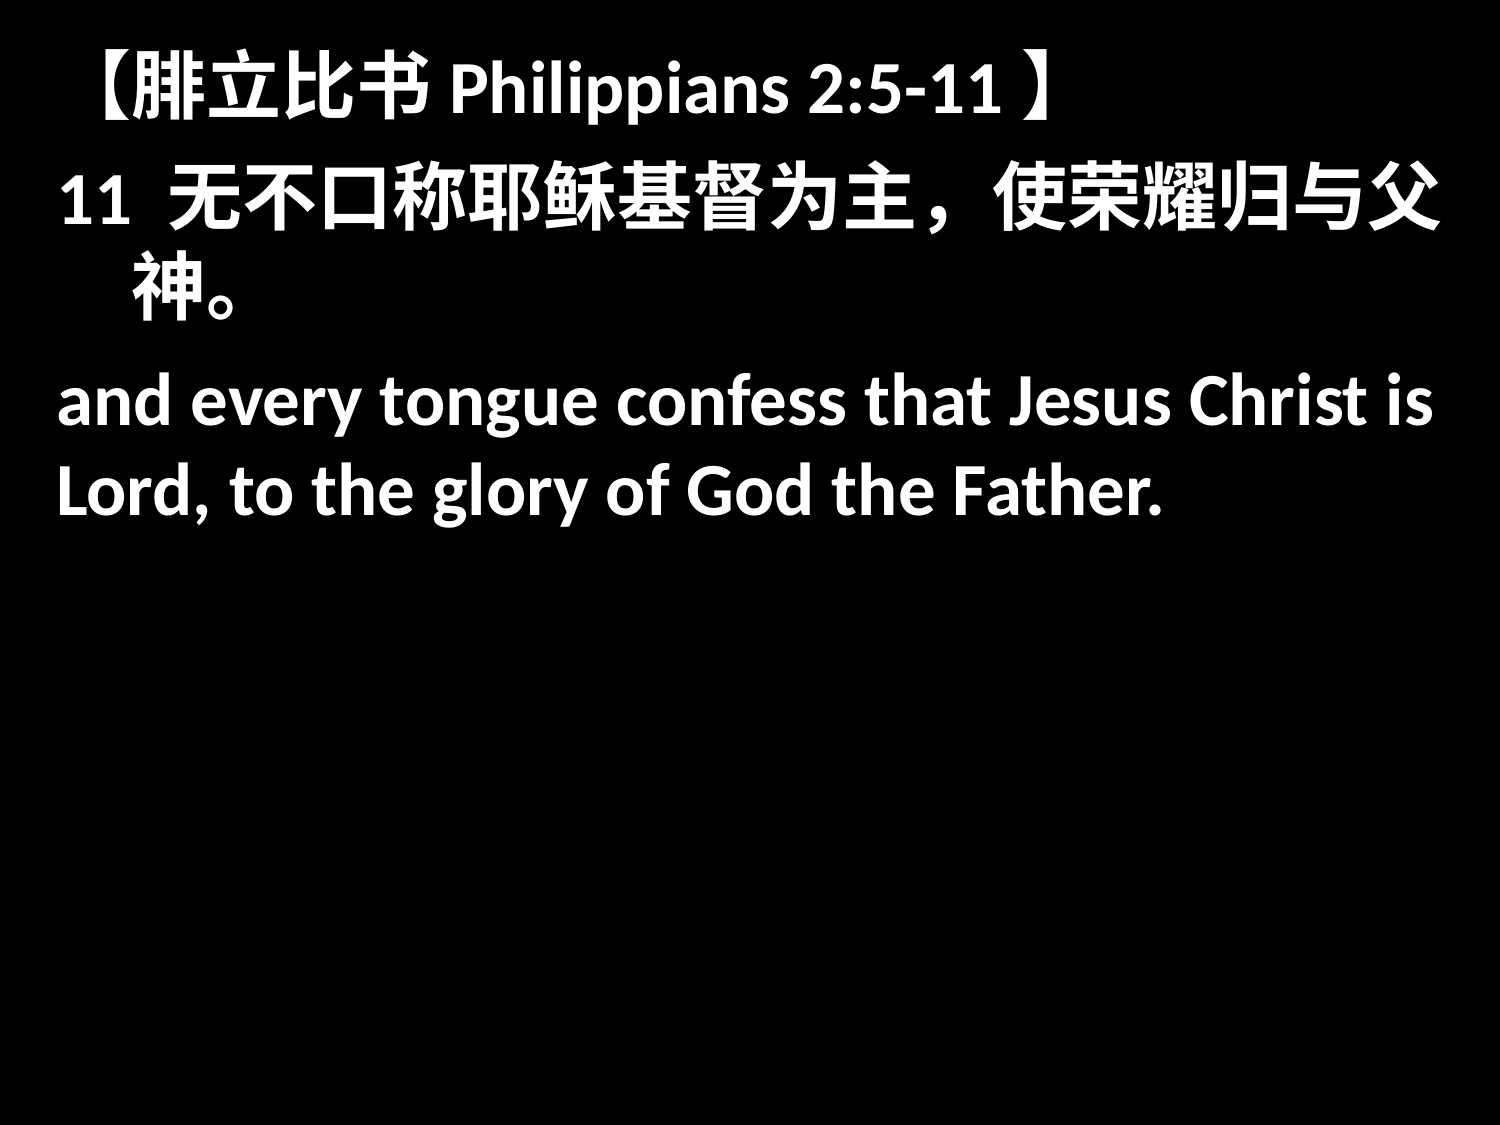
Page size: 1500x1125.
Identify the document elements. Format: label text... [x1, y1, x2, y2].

subtitle 【腓立比书Philippians 2:5-11】 11 无不口称耶稣基督为主，使荣耀归与父 神。 and every tongue confess that Jesus Christ is Lord, to the glory of God the Father. [41, 30, 1459, 1083]
